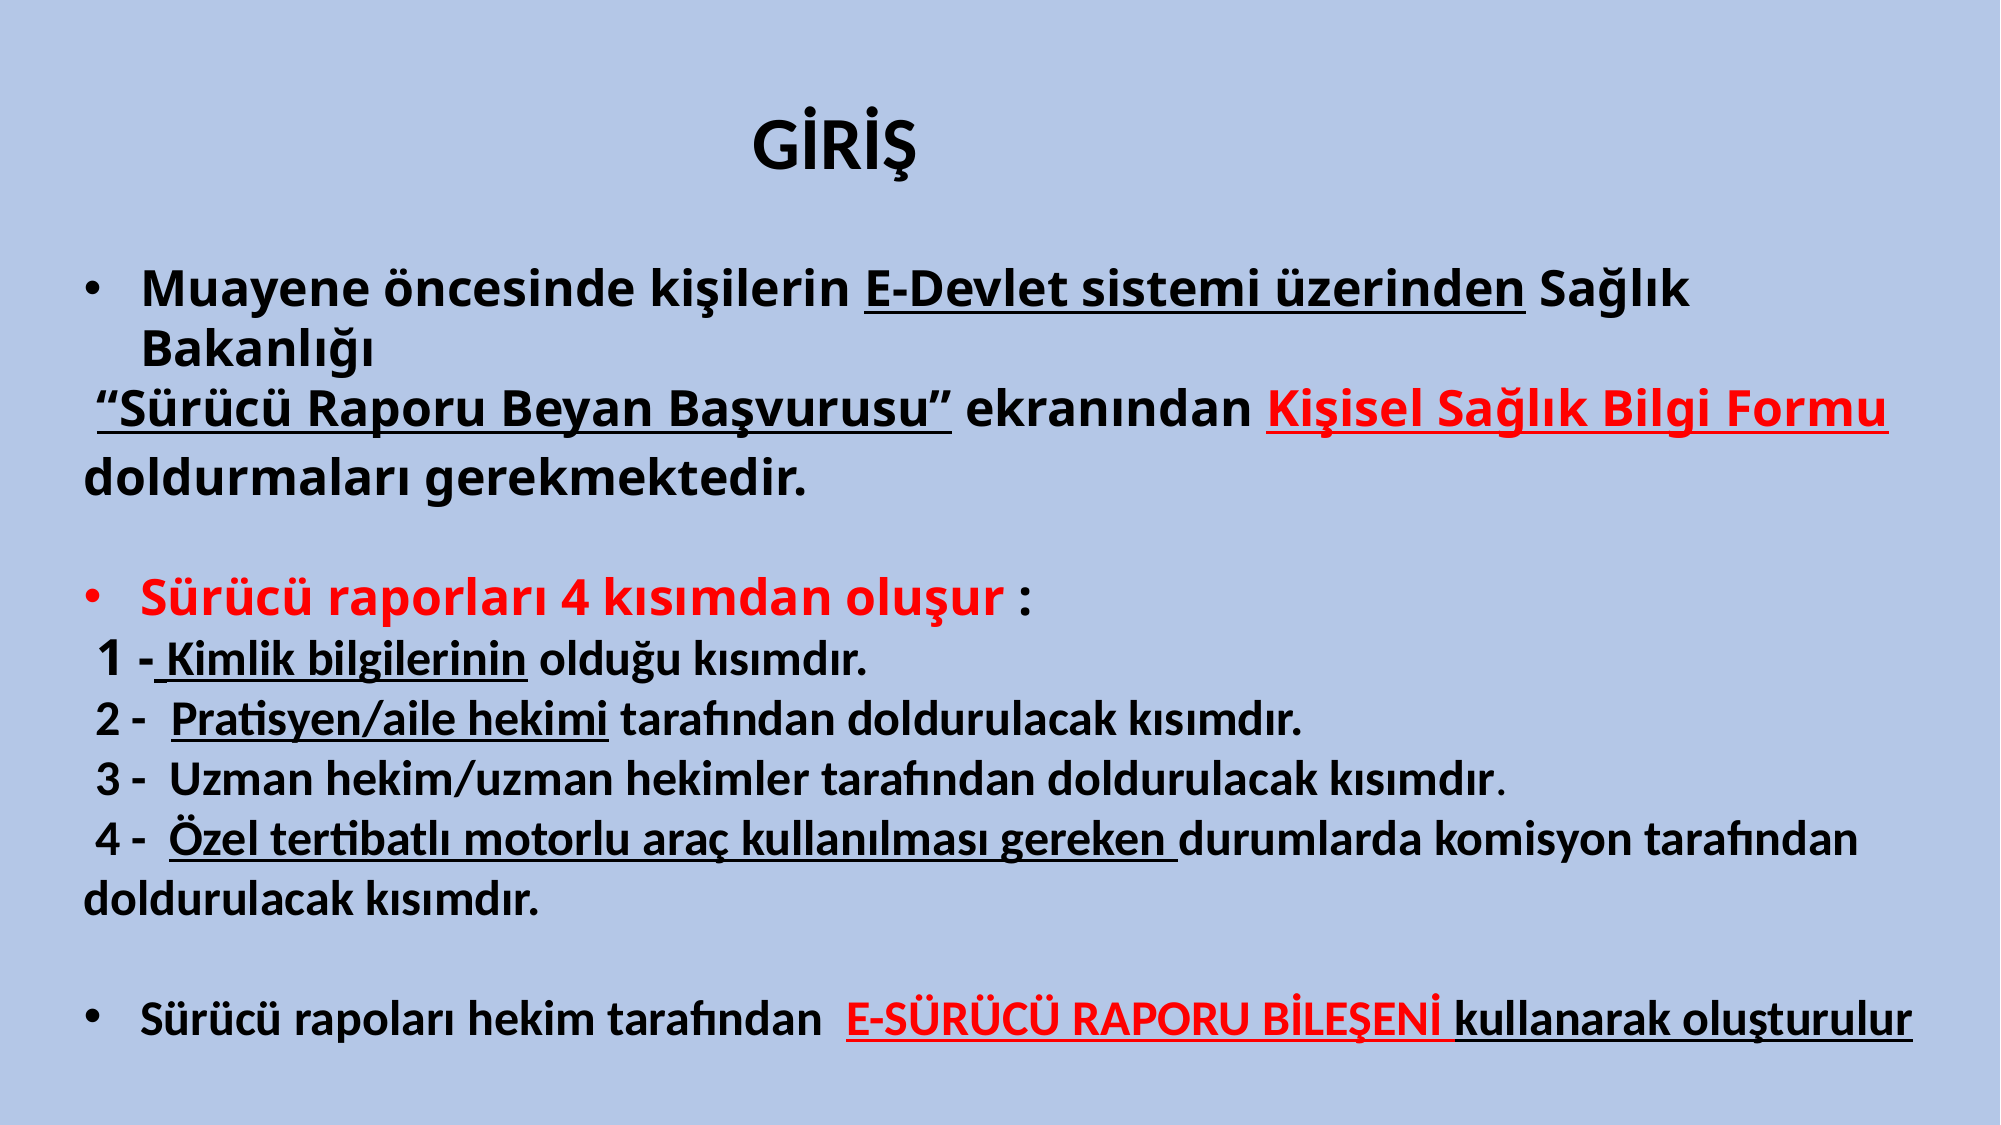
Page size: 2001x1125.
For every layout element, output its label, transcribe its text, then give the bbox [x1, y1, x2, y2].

text_box Muayene öncesinde kişilerin E-Devlet sistemi üzerinden Sağlık Bakanlığı “Sürücü Raporu Beyan Başvurusu” ekranından Kişisel Sağlık Bilgi Formu doldurmaları gerekmektedir. Sürücü raporları 4 kısımdan oluşur : 1 - Kimlik bilgilerinin olduğu kısımdır. 2 - Pratisyen/aile hekimi tarafından doldurulacak kısımdır. 3 - Uzman hekim/uzman hekimler tarafından doldurulacak kısımdır. 4 - Özel tertibatlı motorlu araç kullanılması gereken durumlarda komisyon tarafından doldurulacak kısımdır. Sürücü rapoları hekim tarafından E-SÜRÜCÜ RAPORU BİLEŞENİ kullanarak oluşturulur [69, 249, 1931, 1125]
text_box GİRİŞ [738, 87, 1150, 192]
